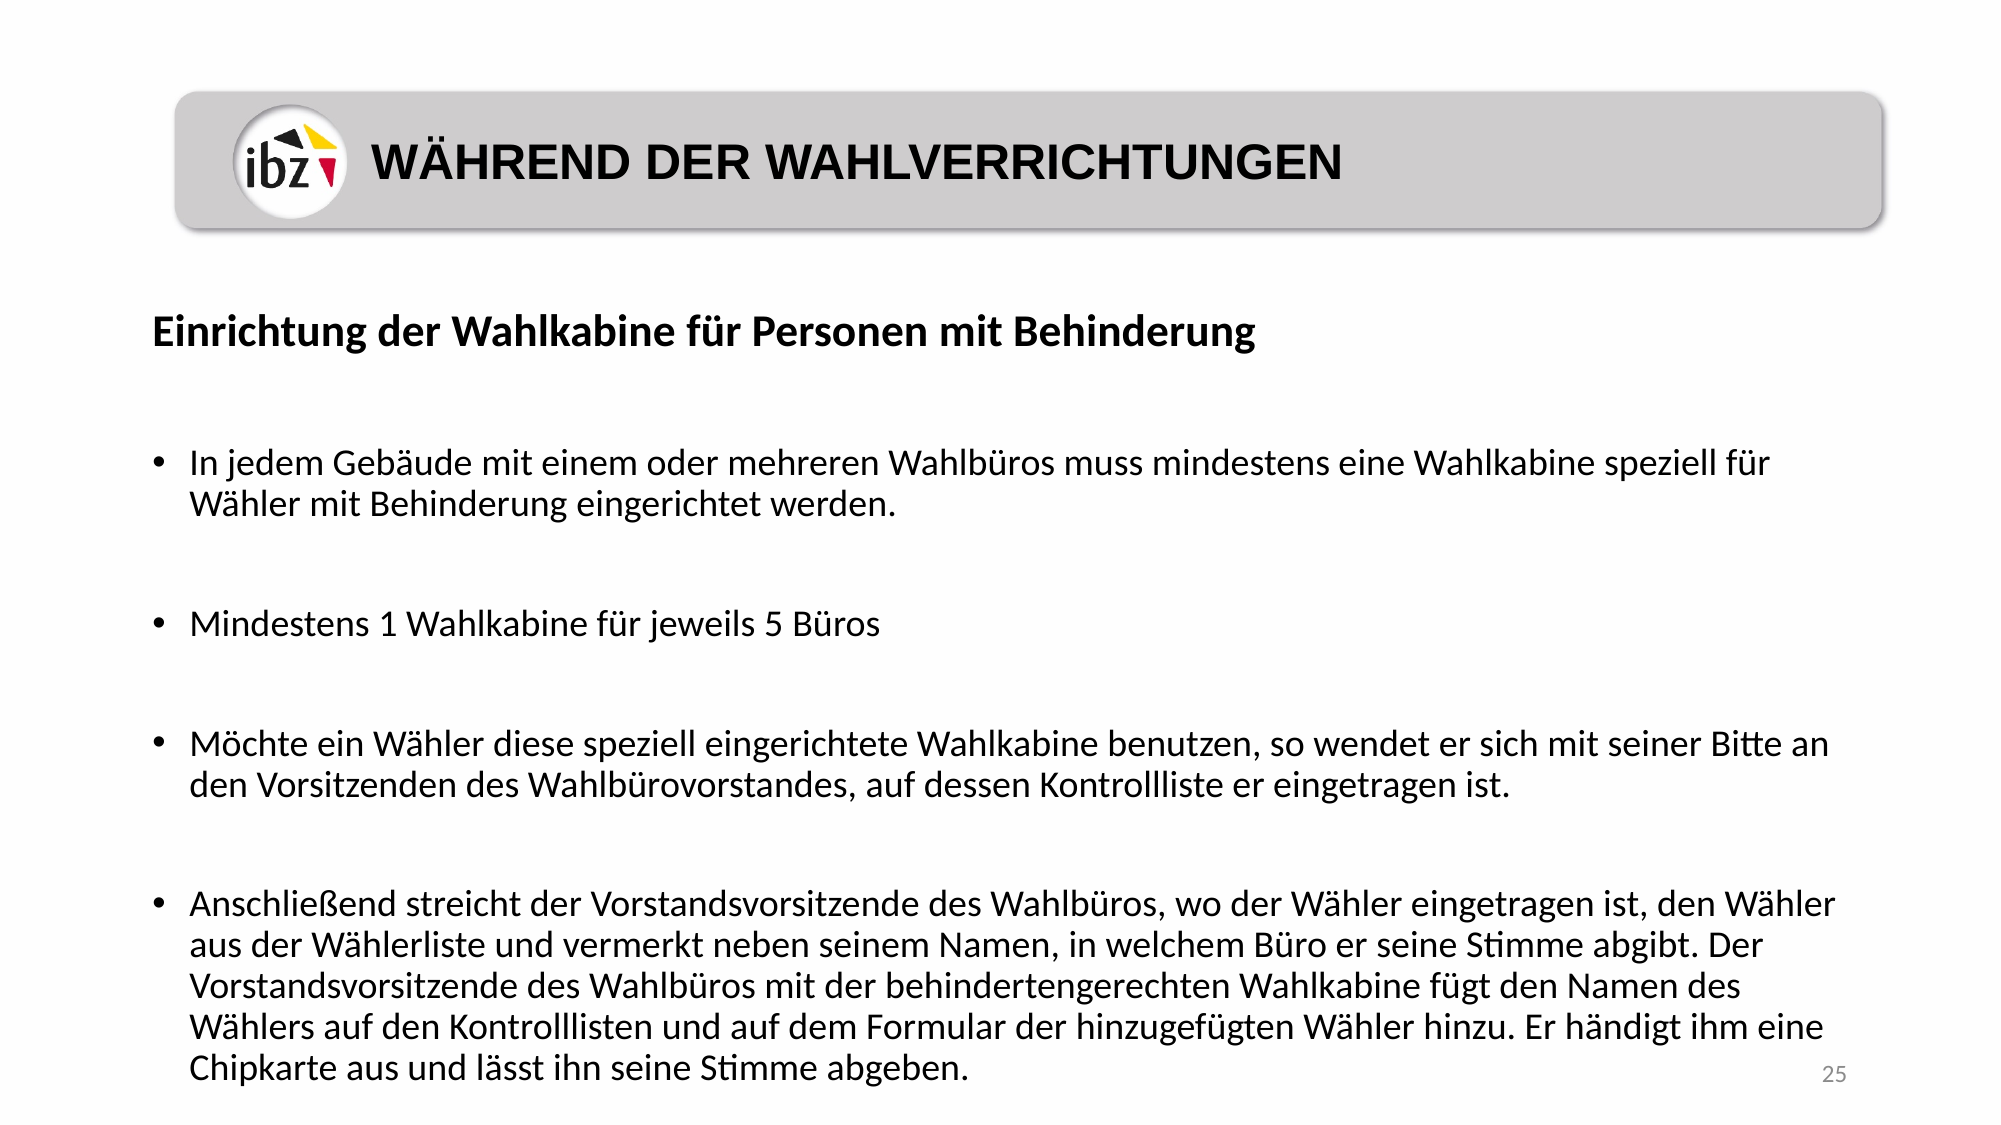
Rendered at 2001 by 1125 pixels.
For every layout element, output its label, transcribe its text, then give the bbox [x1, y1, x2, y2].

picture [168, 85, 1894, 241]
slide_number 25 [1412, 1042, 1863, 1103]
list Einrichtung der Wahlkabine für Personen mit Behinderung In jedem Gebäude mit einem oder mehreren Wahlbüros muss mindestens eine Wahlkabine speziell für Wähler mit Behinderung eingerichtet werden. Mindestens 1 Wahlkabine für jeweils 5 Büros Möchte ein Wähler diese speziell eingerichtete Wahlkabine benutzen, so wendet er sich mit seiner Bitte an den Vorsitzenden des Wahlbürovorstandes, auf dessen Kontrollliste er eingetragen ist. Anschließend streicht der Vorstandsvorsitzende des Wahlbüros, wo der Wähler eingetragen ist, den Wähler aus der Wählerliste und vermerkt neben seinem Namen, in welchem Büro er seine Stimme abgibt. Der Vorstandsvorsitzende des Wahlbüros mit der behindertengerechten Wahlkabine fügt den Namen des Wählers auf den Kontrolllisten und auf dem Formular der hinzugefügten Wähler hinzu. Er händigt ihm eine Chipkarte aus und lässt ihn seine Stimme abgeben. [137, 299, 1863, 1103]
